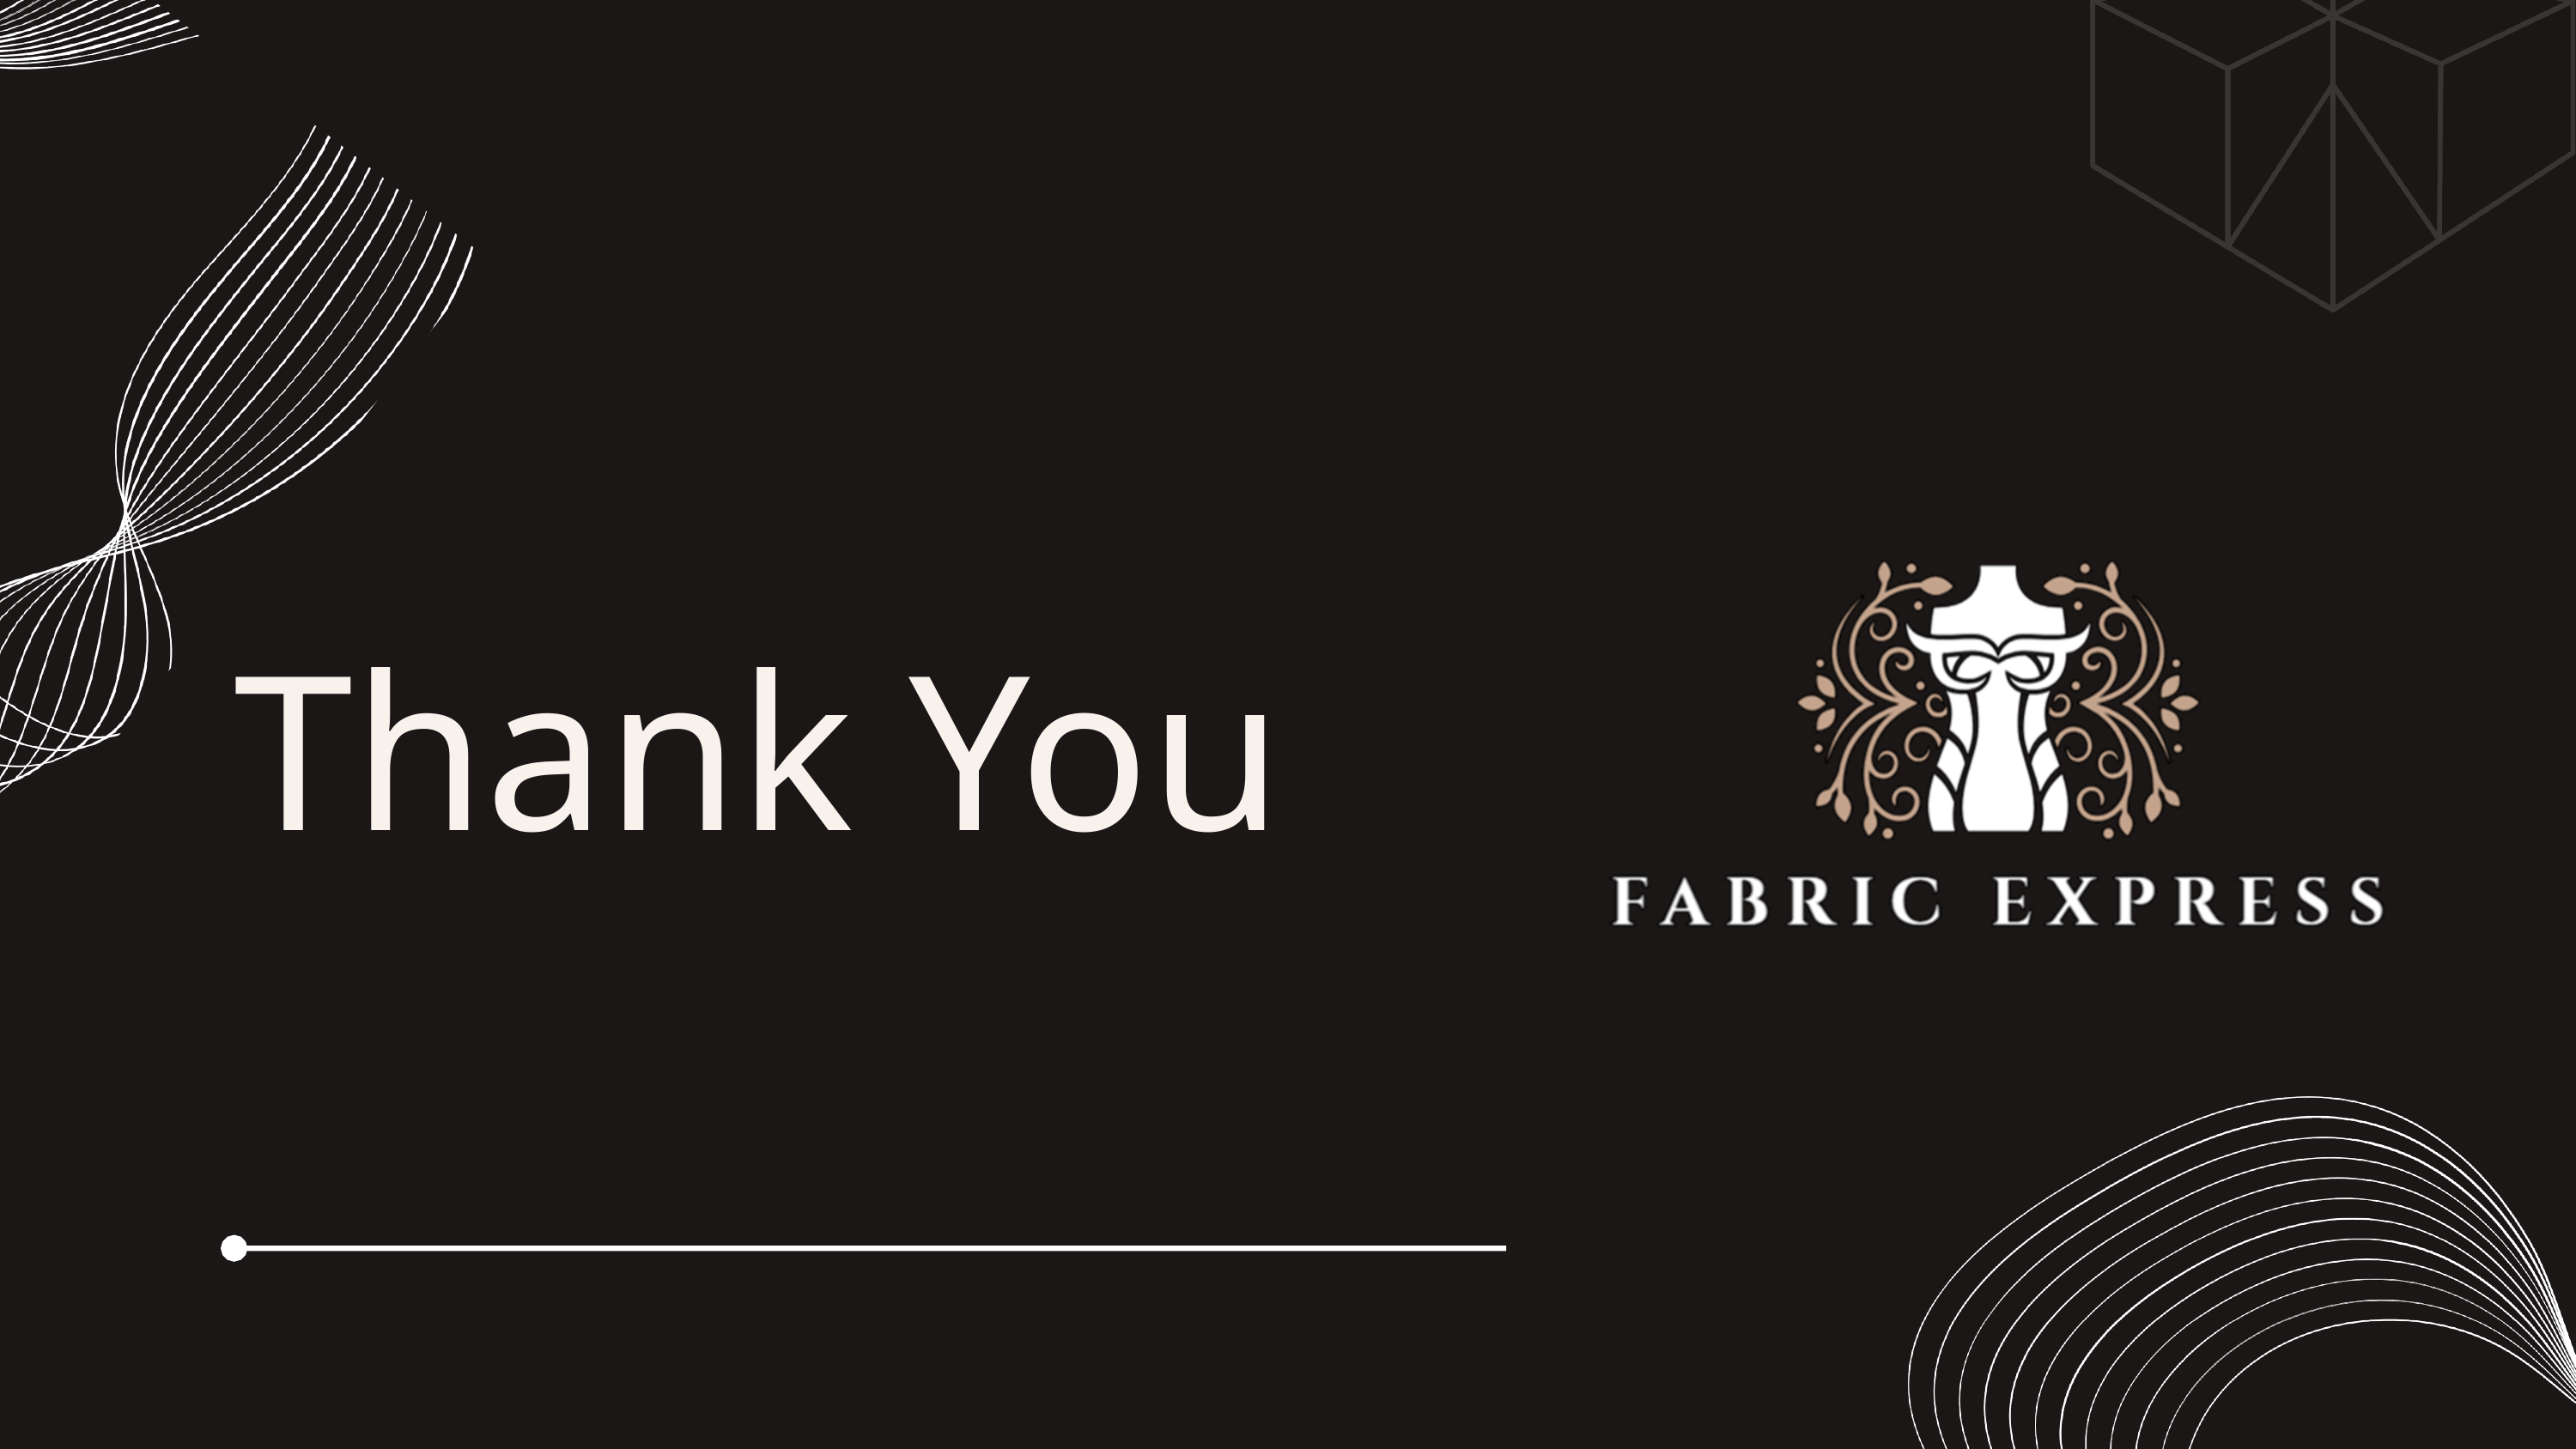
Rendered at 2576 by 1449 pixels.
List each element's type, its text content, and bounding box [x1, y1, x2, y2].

text_box Thank You [234, 667, 1689, 874]
text_box [2089, 0, 2576, 312]
text_box [1552, 346, 2432, 1044]
text_box [0, 0, 488, 890]
text_box [1868, 1077, 2576, 1449]
text_box [225, 1239, 1507, 1258]
